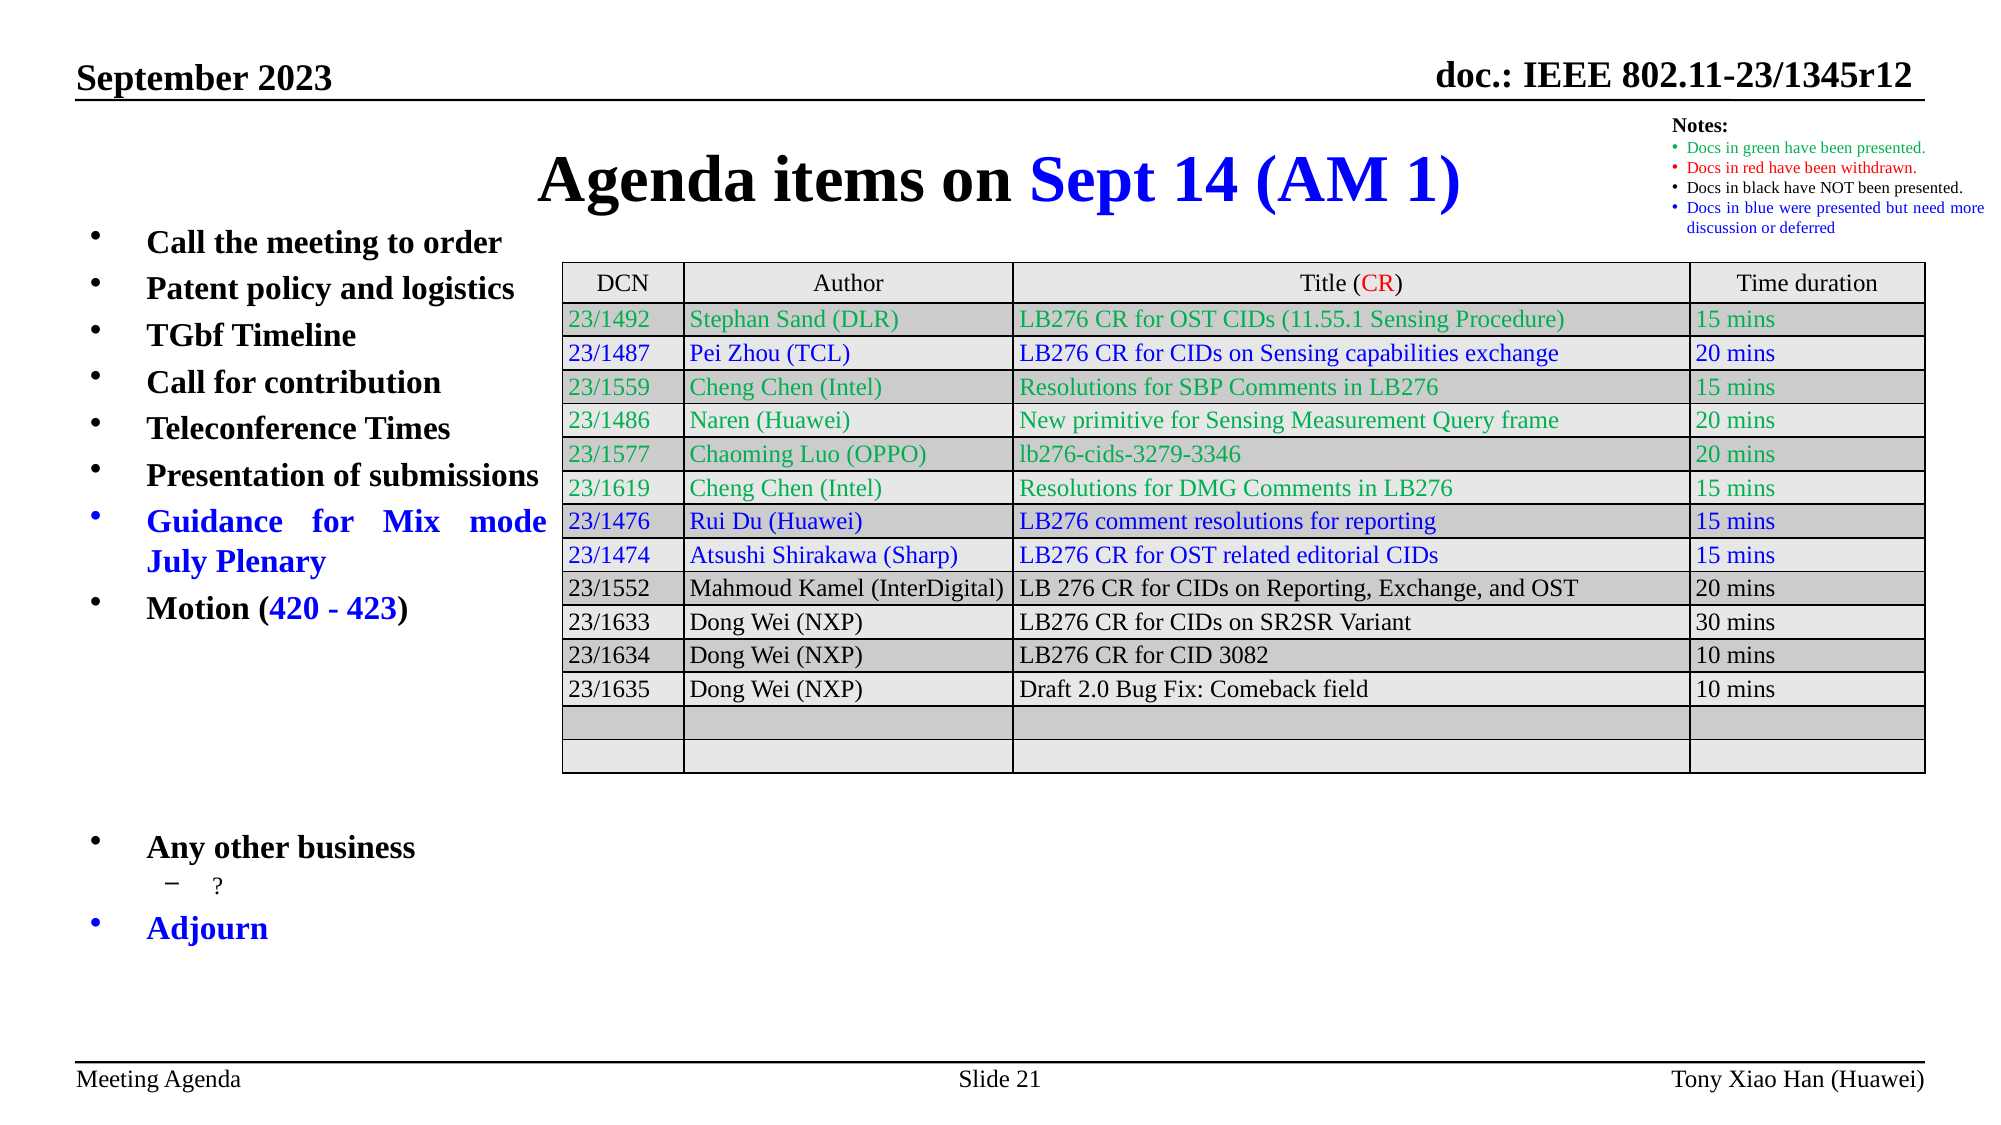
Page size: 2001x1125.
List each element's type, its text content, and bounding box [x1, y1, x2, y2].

table_cell 23/1552 [563, 572, 683, 604]
table_cell 15 mins [1691, 505, 1924, 537]
table_cell 23/1476 [563, 505, 683, 537]
table_cell 20 mins [1691, 337, 1924, 369]
text_box Call the meeting to order Patent policy and logistics TGbf Timeline Call for contribution Teleconference Times Presentation of submissions Guidance for Mix mode July Plenary Motion (420 - 423) Any other business ? Adjourn [75, 212, 563, 1058]
table_cell 23/1577 [563, 438, 683, 470]
table_cell 10 mins [1691, 640, 1924, 671]
table_cell Chaoming Luo (OPPO) [685, 438, 1012, 470]
table_cell LB276 CR for CIDs on SR2SR Variant [1014, 606, 1689, 638]
text_box Notes: Docs in green have been presented. Docs in red have been withdrawn. Docs in black have NOT been presented. Docs in blue were presented but need more discussion or deferred [1657, 104, 2000, 246]
table_cell 23/1492 [563, 304, 683, 335]
table_cell 15 mins [1691, 472, 1924, 503]
table_cell Pei Zhou (TCL) [685, 337, 1012, 369]
table_cell 23/1487 [563, 337, 683, 369]
table_cell LB276 comment resolutions for reporting [1014, 505, 1689, 537]
table_cell LB276 CR for CIDs on Sensing capabilities exchange [1014, 337, 1689, 369]
table_cell Resolutions for DMG Comments in LB276 [1014, 472, 1689, 503]
table_cell [685, 740, 1012, 772]
table_cell [1691, 740, 1924, 772]
table_cell 23/1619 [563, 472, 683, 503]
table_cell 20 mins [1691, 438, 1924, 470]
table_cell Naren (Huawei) [685, 404, 1012, 436]
table_cell 15 mins [1691, 371, 1924, 403]
table_cell [563, 740, 683, 772]
table_header Title (CR) [1014, 263, 1689, 302]
table_cell LB276 CR for OST CIDs (11.55.1 Sensing Procedure) [1014, 304, 1689, 335]
table_cell 23/1486 [563, 404, 683, 436]
table_cell 20 mins [1691, 404, 1924, 436]
table_cell lb276-cids-3279-3346 [1014, 438, 1689, 470]
table_cell Atsushi Shirakawa (Sharp) [685, 539, 1012, 571]
table_cell 30 mins [1691, 606, 1924, 638]
table_cell [1014, 707, 1689, 739]
table_cell 23/1635 [563, 673, 683, 705]
table_cell 23/1474 [563, 539, 683, 571]
table_cell 23/1634 [563, 640, 683, 671]
table_cell 23/1633 [563, 606, 683, 638]
table_cell 10 mins [1691, 673, 1924, 705]
table_cell LB276 CR for OST related editorial CIDs [1014, 539, 1689, 571]
table_cell 23/1559 [563, 371, 683, 403]
table_cell [1014, 740, 1689, 772]
table_cell LB276 CR for CID 3082 [1014, 640, 1689, 671]
table_cell Dong Wei (NXP) [685, 606, 1012, 638]
table_cell [685, 707, 1012, 739]
table_cell Dong Wei (NXP) [685, 640, 1012, 671]
table_cell [1691, 707, 1924, 739]
table_cell Mahmoud Kamel (InterDigital) [685, 572, 1012, 604]
text_box Agenda items on Sept 14 (AM 1) [362, 87, 1638, 262]
table_cell 15 mins [1691, 539, 1924, 571]
table_cell Rui Du (Huawei) [685, 505, 1012, 537]
table_cell 20 mins [1691, 572, 1924, 604]
table_cell [563, 707, 683, 739]
table_cell Cheng Chen (Intel) [685, 472, 1012, 503]
table_header Author [685, 263, 1012, 302]
table_header Time duration [1691, 263, 1924, 302]
table_cell 15 mins [1691, 304, 1924, 335]
table_cell LB 276 CR for CIDs on Reporting, Exchange, and OST [1014, 572, 1689, 604]
table_cell Dong Wei (NXP) [685, 673, 1012, 705]
table_cell Stephan Sand (DLR) [685, 304, 1012, 335]
table_cell Resolutions for SBP Comments in LB276 [1014, 371, 1689, 403]
table_header DCN [563, 263, 683, 302]
table_cell New primitive for Sensing Measurement Query frame [1014, 404, 1689, 436]
table_cell Draft 2.0 Bug Fix: Comeback field [1014, 673, 1689, 705]
table_cell Cheng Chen (Intel) [685, 371, 1012, 403]
